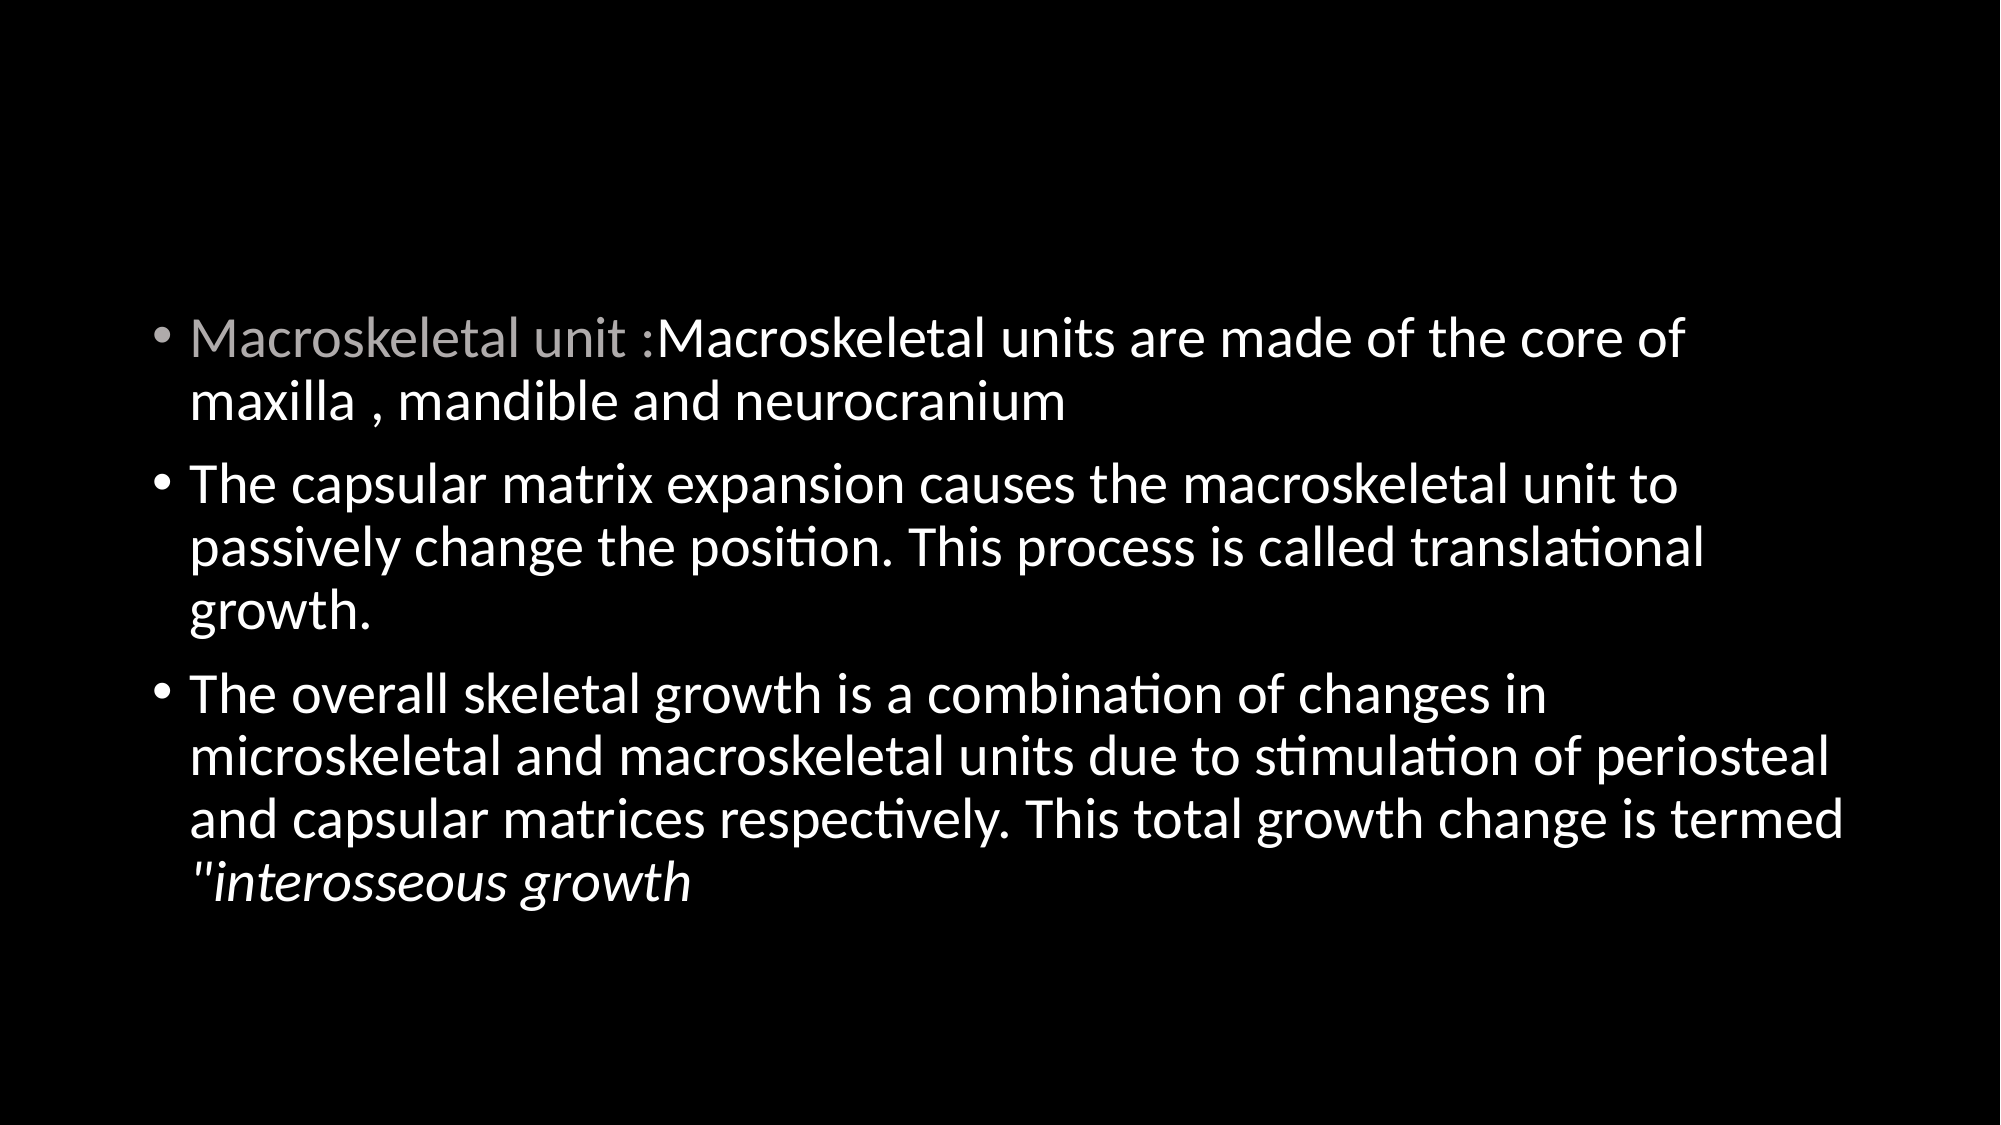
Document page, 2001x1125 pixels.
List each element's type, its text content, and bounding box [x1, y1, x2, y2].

list Macroskeletal unit :Macroskeletal units are made of the core of maxilla , mandible and neurocranium The capsular matrix expansion causes the macroskeletal unit to passively change the position. This process is called translational growth. The overall skeletal growth is a combination of changes in microskeletal and macroskeletal units due to stimulation of periosteal and capsular matrices respectively. This total growth change is termed "interosseous growth [137, 299, 1863, 1014]
